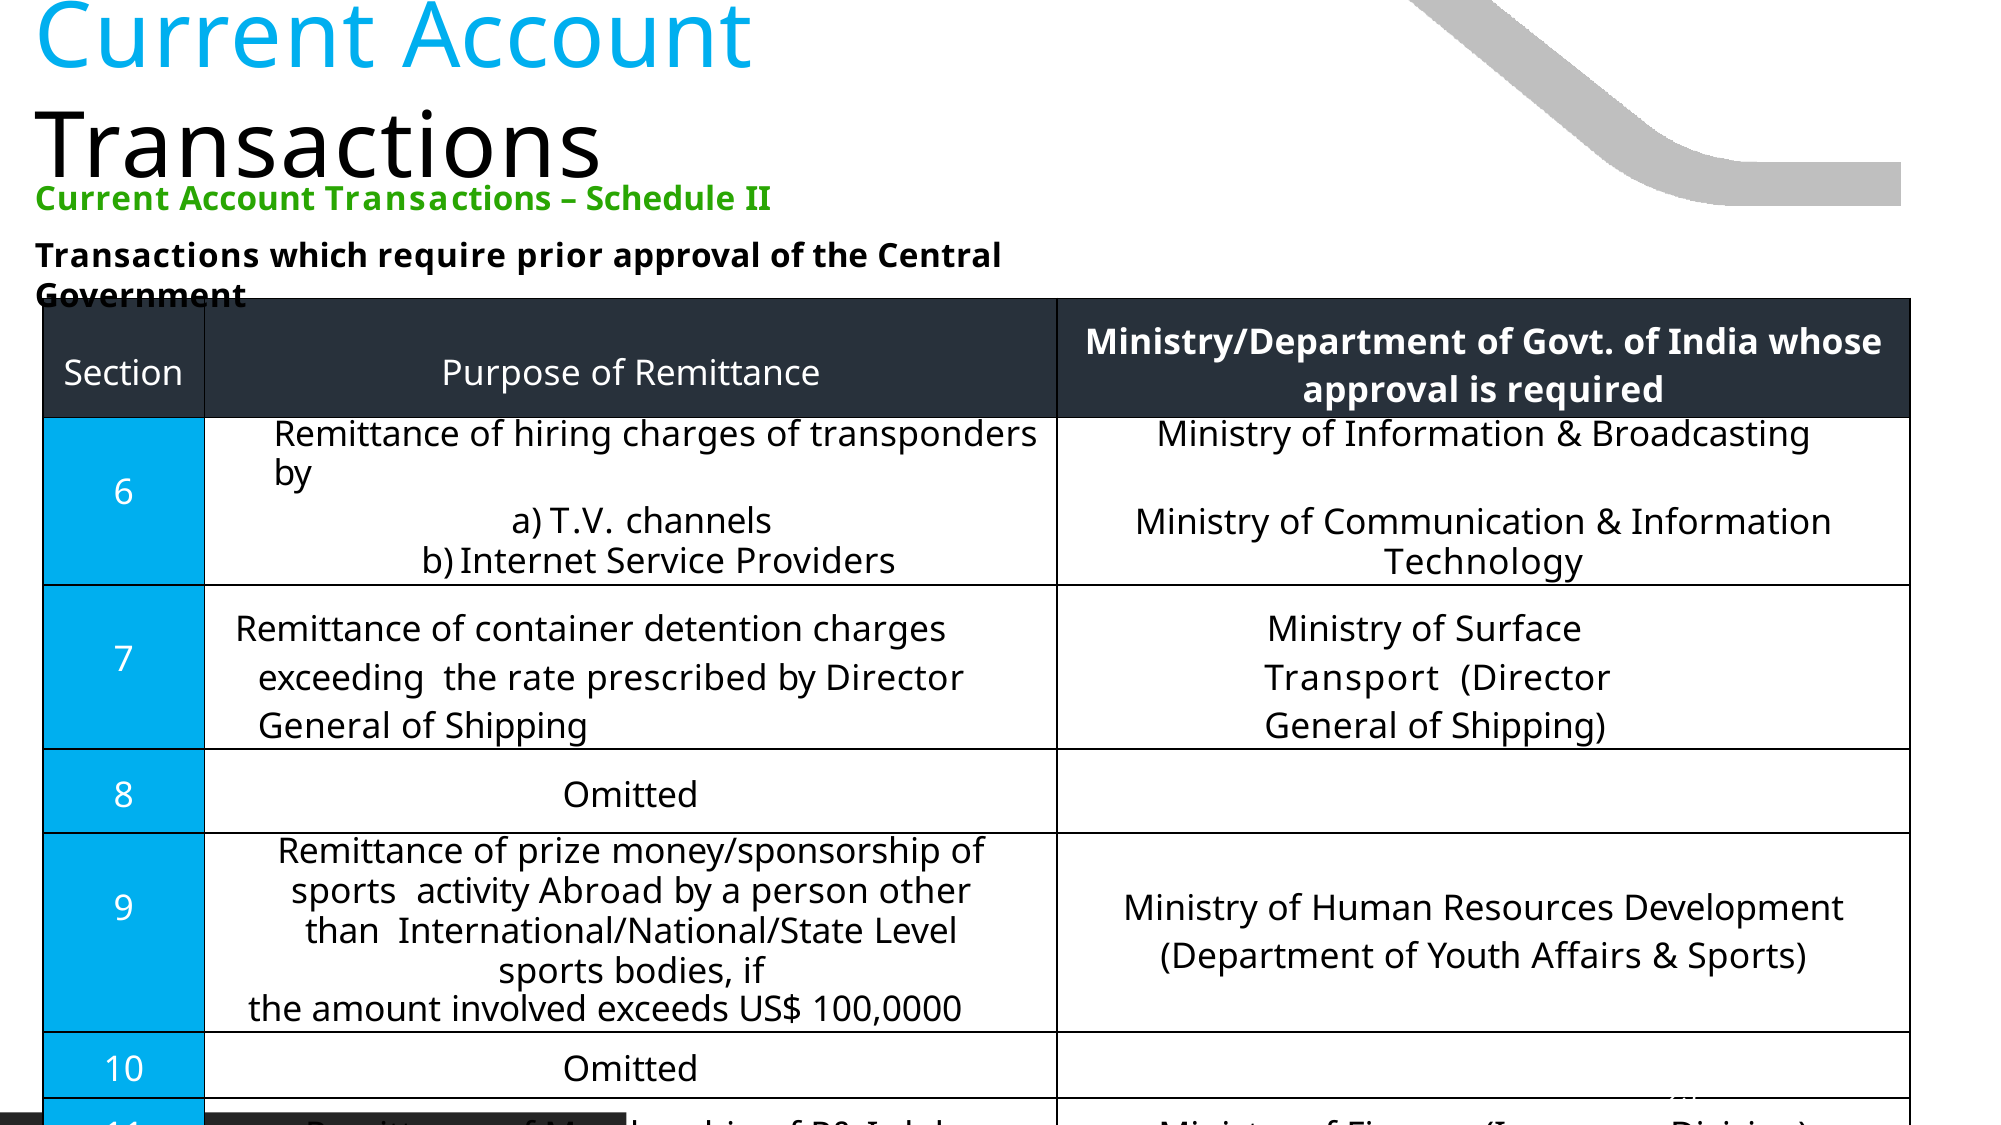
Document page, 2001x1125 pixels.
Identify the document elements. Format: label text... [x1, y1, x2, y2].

table_header Ministry/Department of Govt. of India whose approval is required [1058, 299, 1909, 417]
slide_number 23 [1659, 767, 1704, 1125]
table_cell Remittance of Membership of P& I club [205, 1099, 1056, 1125]
table_cell Ministry of Human Resources Development (Department of Youth Affairs & Sports) [1058, 834, 1659, 1031]
table_cell Remittance of hiring charges of transponders by T.V. channels Internet Service Providers [205, 418, 1056, 584]
table_cell Ministry of Finance (Insurance Division) [1704, 1099, 1909, 1125]
text_box Current Account Transactions – Schedule II Transactions which require prior approval of the Central Government [32, 158, 1196, 314]
table_cell Ministry of Surface Transport (Director General of Shipping) [1058, 586, 1909, 748]
table_cell 11 [44, 1099, 204, 1125]
table_cell 8 [44, 750, 204, 832]
table_cell Remittance of container detention charges exceeding the rate prescribed by Director General of Shipping [205, 586, 1056, 748]
table_cell 7 [44, 586, 204, 748]
table_cell Ministry of Finance (Insurance Division) [1058, 1099, 1659, 1125]
title Current Account Transactions [32, 0, 1209, 197]
picture [1407, 0, 1901, 206]
table_cell 10 [44, 1033, 204, 1097]
table_cell 6 [44, 418, 204, 584]
table_cell [1058, 750, 1909, 832]
table_cell Ministry of Human Resources Development (Department of Youth Affairs & Sports) [1704, 834, 1909, 1031]
table_cell [1058, 1033, 1659, 1097]
table_cell Omitted [205, 1033, 1056, 1097]
table_cell 9 [44, 834, 204, 1031]
table_cell Remittance of prize money/sponsorship of sports activity Abroad by a person other than International/National/State Level sports bodies, if the amount involved exceeds US$ 100,0000 [205, 834, 1056, 1031]
table_header Purpose of Remittance [205, 314, 1056, 417]
table_cell Ministry of Information & Broadcasting Ministry of Communication & Information Technology [1058, 418, 1909, 584]
table_header Section [44, 314, 204, 417]
text_box [0, 1112, 42, 1125]
table_cell [1704, 1033, 1909, 1097]
table_cell Omitted [205, 750, 1056, 832]
